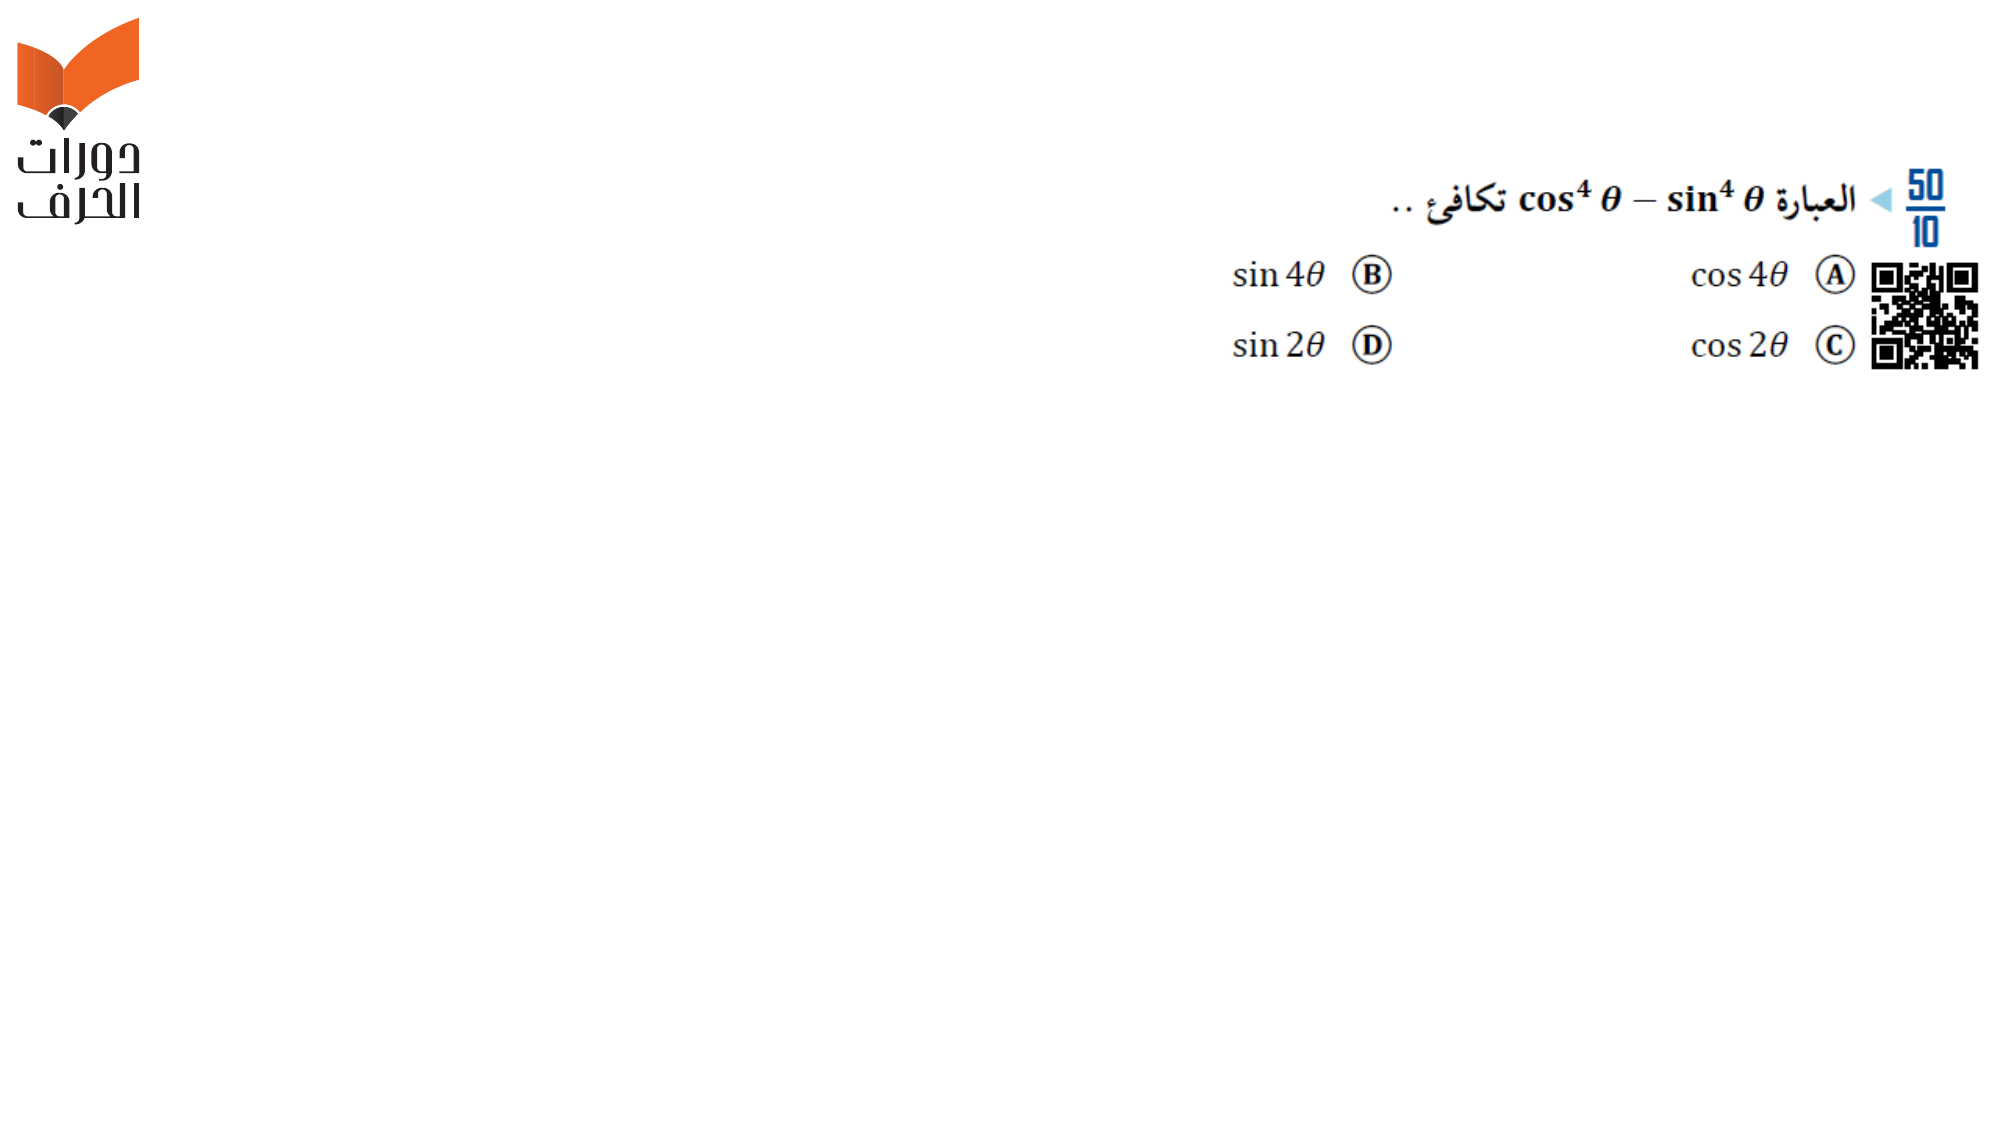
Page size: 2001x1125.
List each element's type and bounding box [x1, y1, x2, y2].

picture [1137, 155, 1983, 382]
